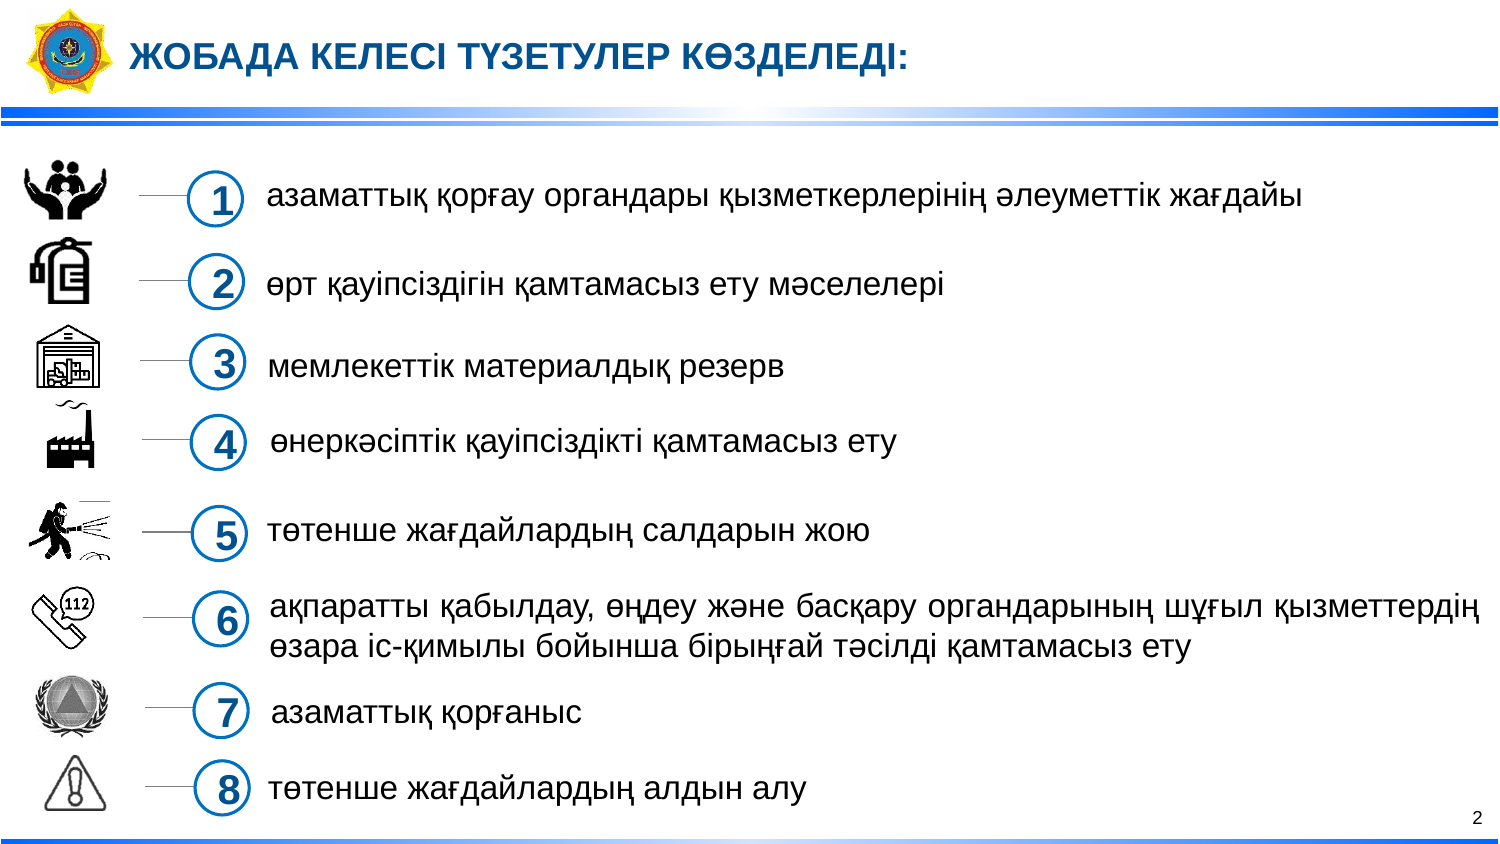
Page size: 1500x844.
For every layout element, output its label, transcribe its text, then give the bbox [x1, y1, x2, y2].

text_box [1, 121, 1499, 126]
text_box [1, 839, 1499, 844]
slide_number 2 [1367, 815, 1498, 840]
picture [26, 8, 114, 94]
text_box ЖОБАДА КЕЛЕСІ ТҮЗЕТУЛЕР КӨЗДЕЛЕДІ: [114, 29, 1474, 85]
text_box [1, 107, 1499, 118]
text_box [18, 149, 1500, 815]
